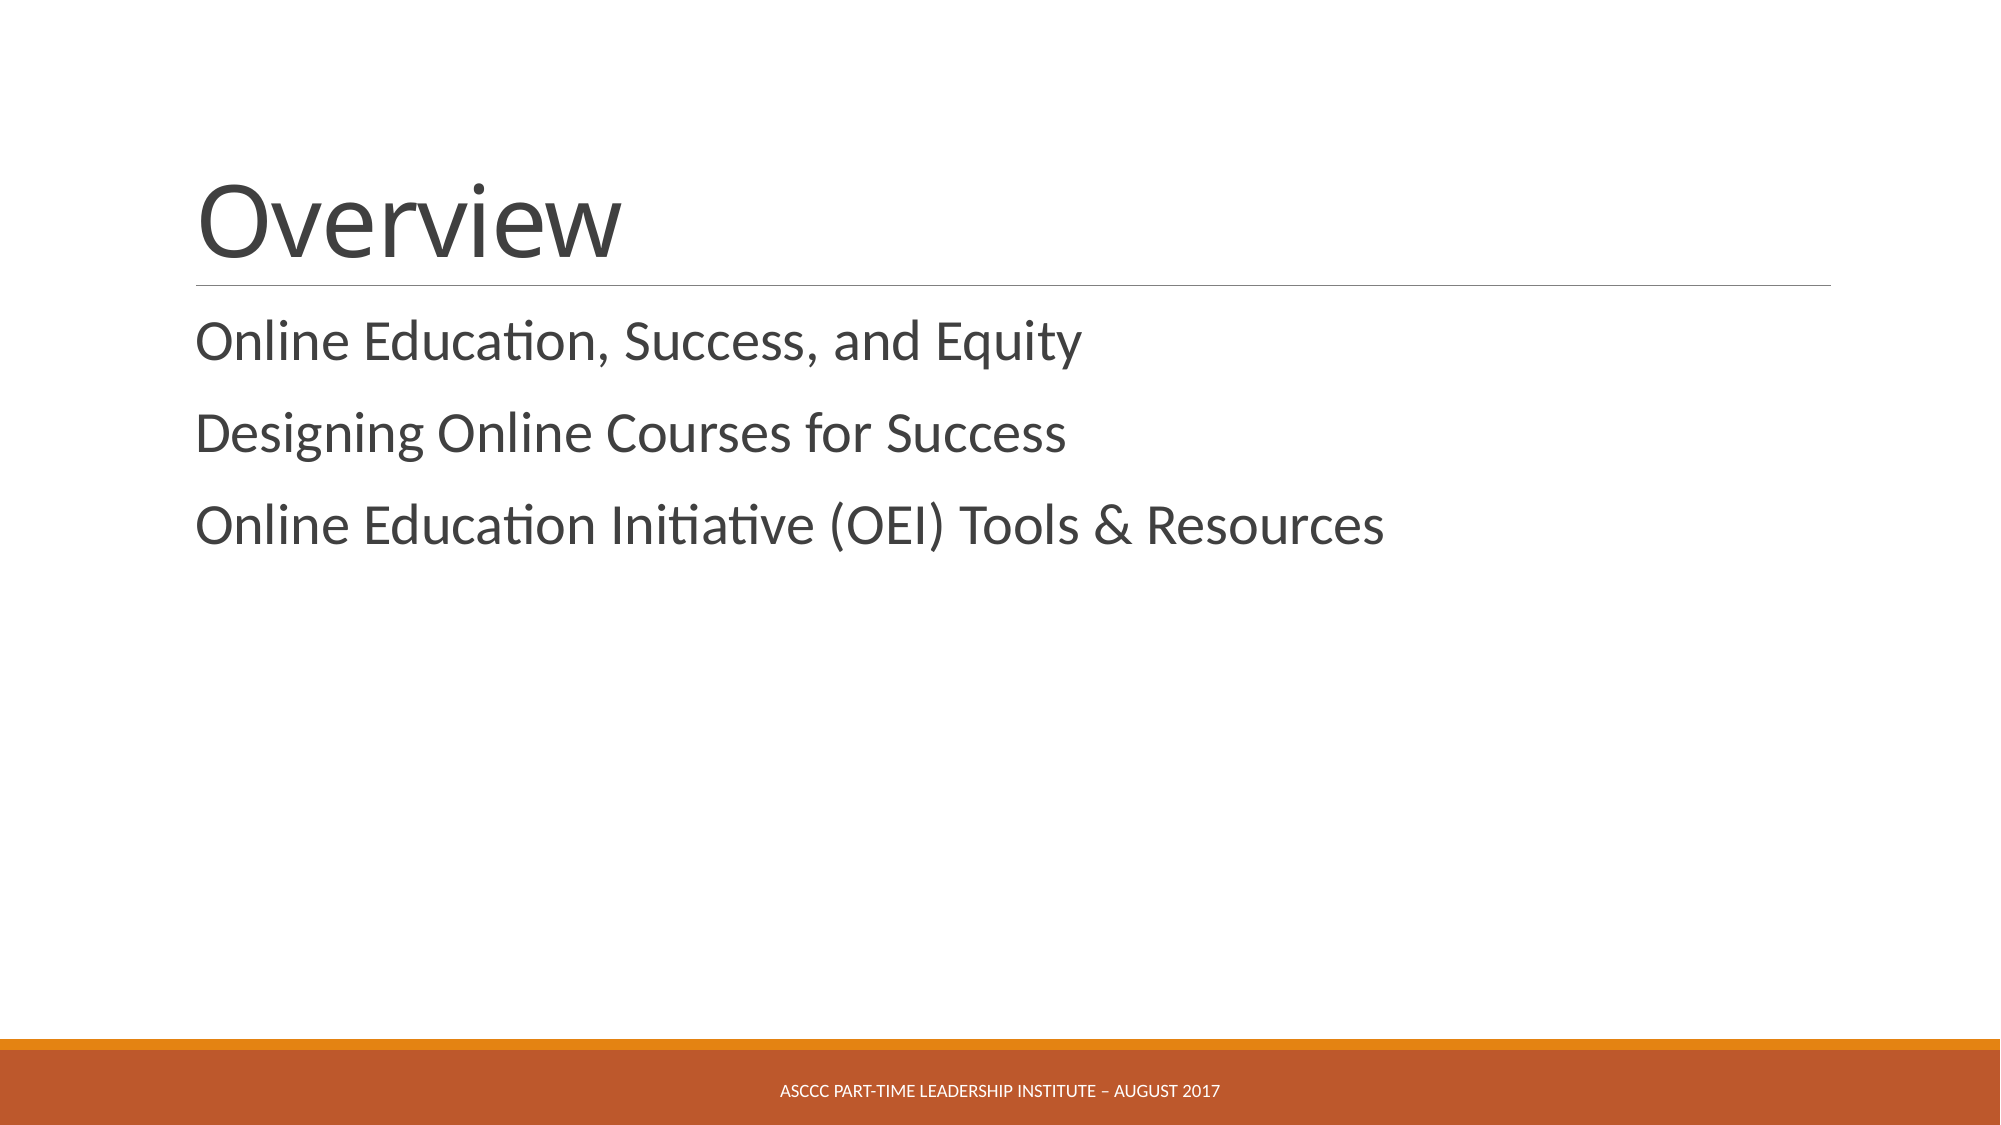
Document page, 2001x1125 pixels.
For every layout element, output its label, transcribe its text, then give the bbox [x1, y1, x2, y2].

list Online Education, Success, and Equity Designing Online Courses for Success Online Education Initiative (OEI) Tools & Resources [180, 302, 1830, 963]
footer ASCCC Part-Time Leadership Institute – August 2017 [604, 1059, 1396, 1120]
title Overview [180, 47, 1830, 285]
